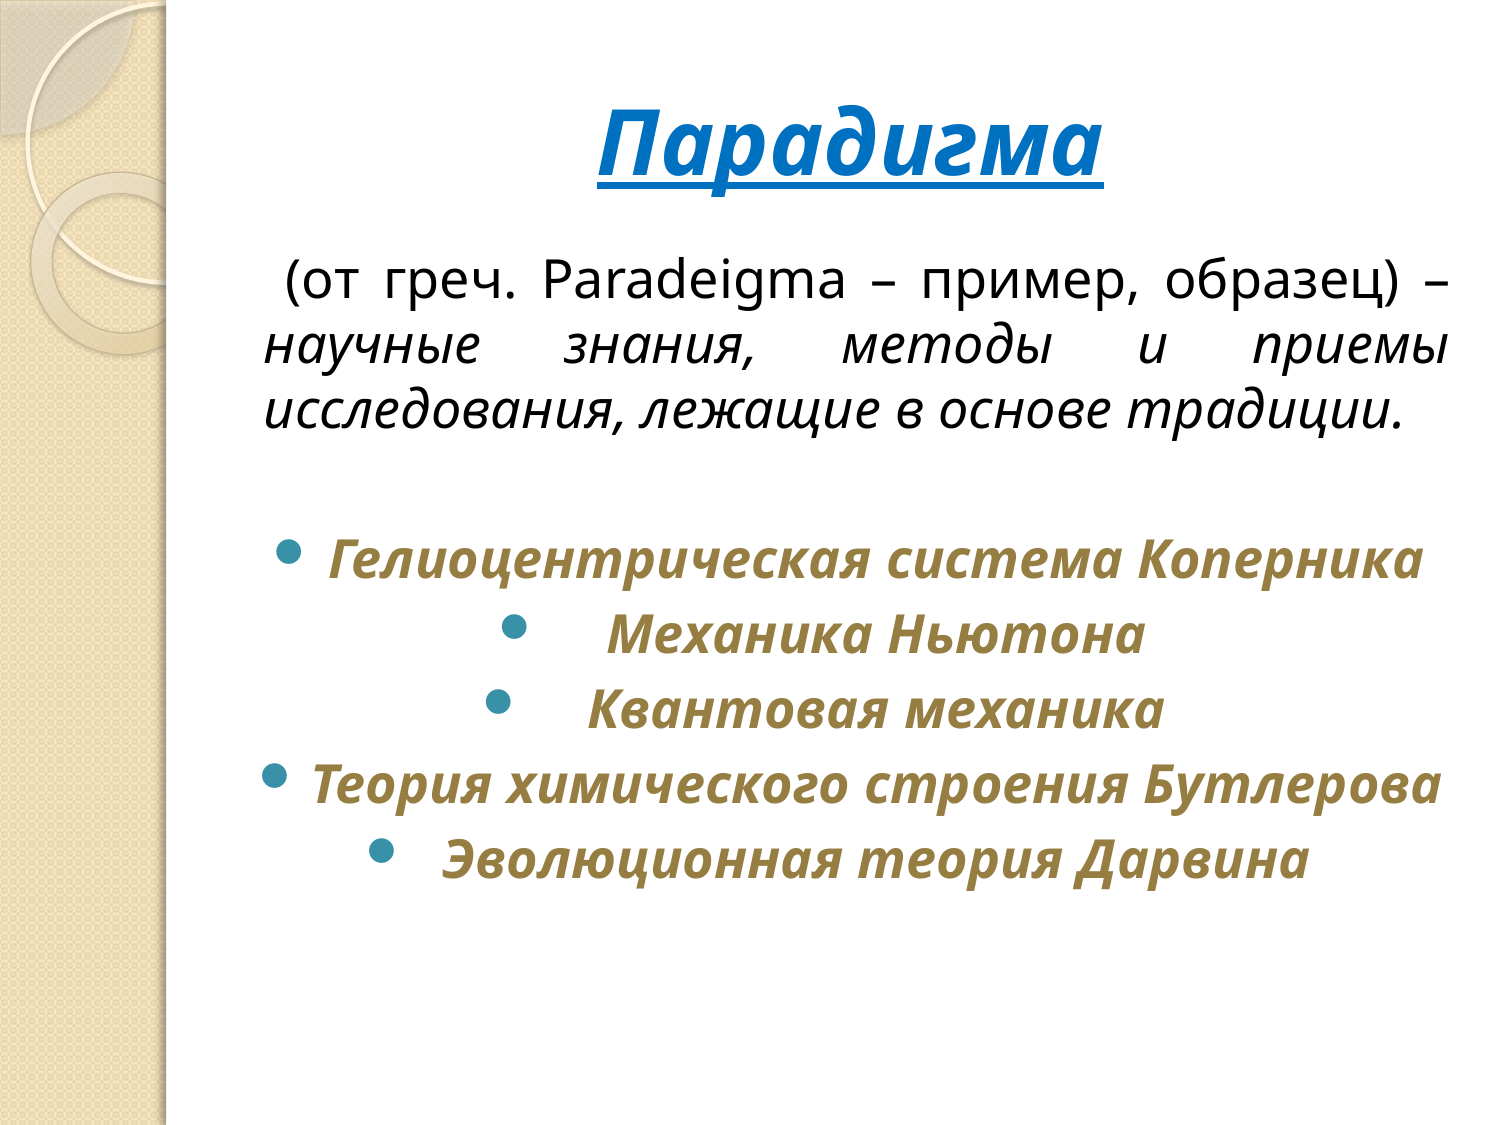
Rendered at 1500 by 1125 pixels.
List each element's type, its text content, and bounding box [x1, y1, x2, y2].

list (от греч. Paradeigma – пример, образец) – научные знания, методы и приемы исследования, лежащие в основе традиции. Гелиоцентрическая система Коперника Механика Ньютона Квантовая механика Теория химического строения Бутлерова Эволюционная теория Дарвина [235, 237, 1466, 1025]
title Парадигма [235, 45, 1466, 233]
